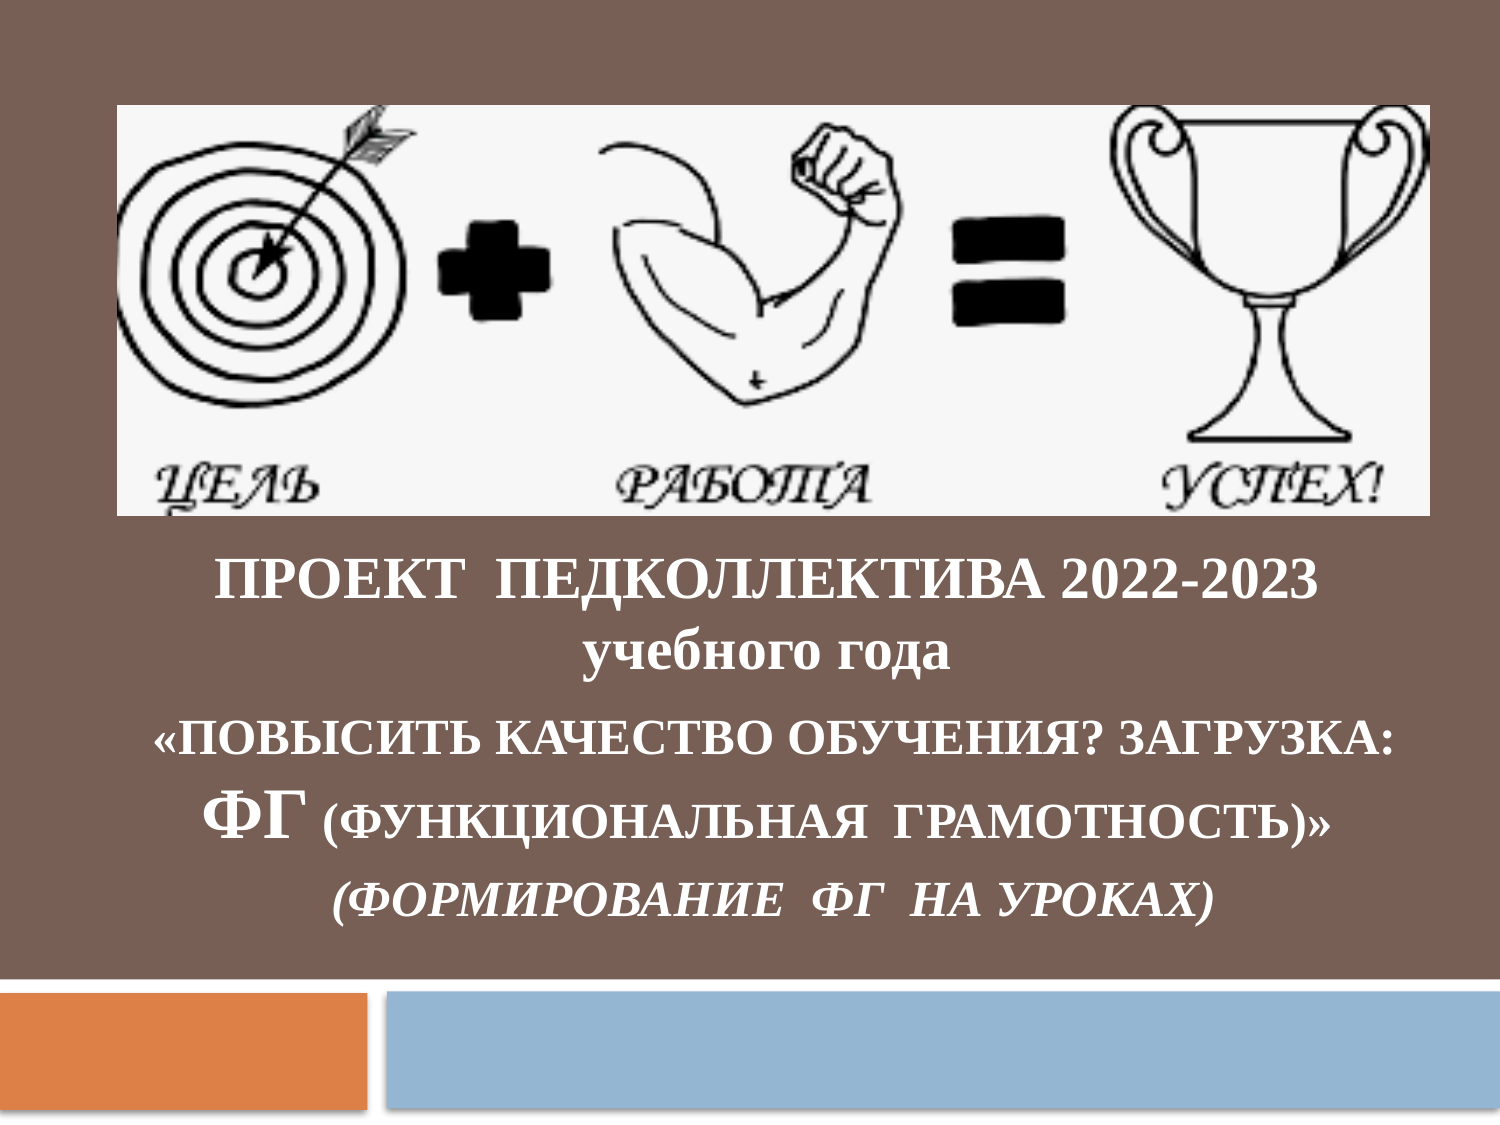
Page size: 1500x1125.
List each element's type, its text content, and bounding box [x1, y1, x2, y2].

picture [116, 105, 1430, 516]
subtitle ПРОЕКТ ПЕДКОЛЛЕКТИВА 2022-2023 учебного года «ПОВЫСИТЬ КАЧЕСТВО ОБУЧЕНИЯ? ЗАГРУЗКА: ФГ (ФУНКЦИОНАЛЬНАЯ ГРАМОТНОСТЬ)» (ФОРМИРОВАНИЕ ФГ НА УРОКАХ) [105, 527, 1430, 938]
